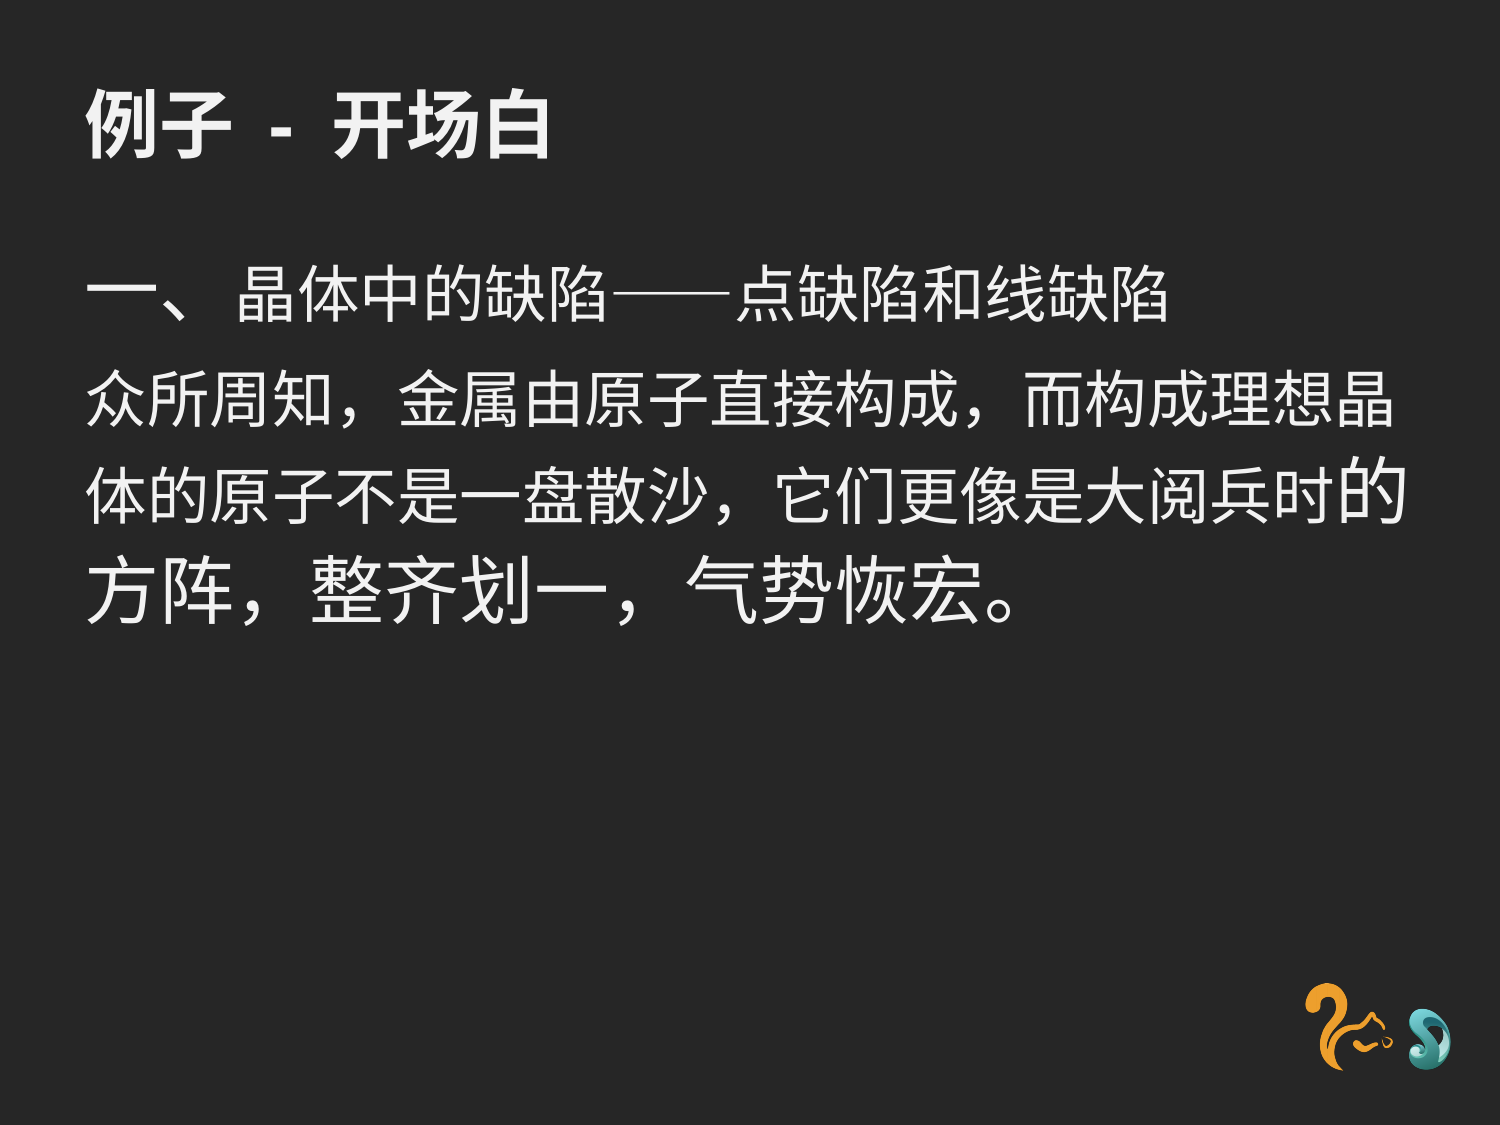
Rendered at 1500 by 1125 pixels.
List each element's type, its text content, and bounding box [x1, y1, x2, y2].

list 一、晶体中的缺陷——点缺陷和线缺陷 众所周知，金属由原子直接构成，而构成理想晶体的原子不是一盘散沙，它们更像是大阅兵时的方阵，整齐划一，气势恢宏。 [69, 225, 1429, 1013]
title 例子 - 开场白 [69, 59, 1429, 196]
picture [1305, 1013, 1395, 1072]
picture [1407, 1007, 1452, 1072]
